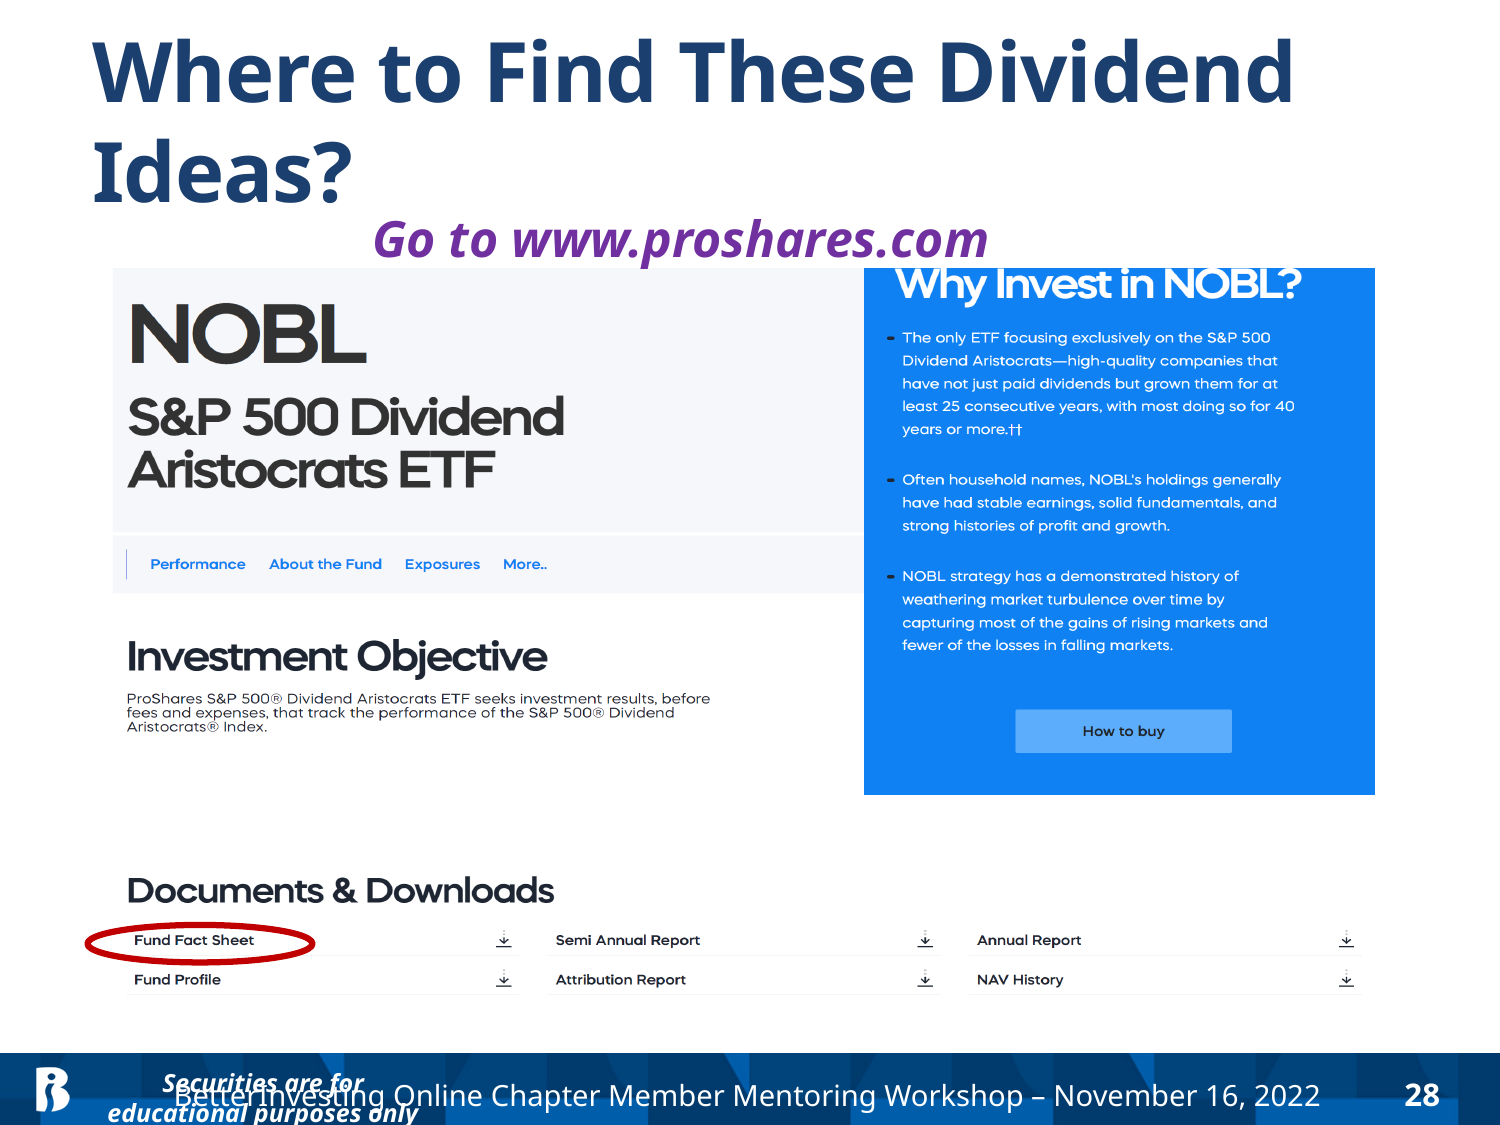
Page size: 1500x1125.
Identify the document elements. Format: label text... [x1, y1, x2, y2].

picture [0, 1037, 1500, 1125]
text_box Securities are for educational purposes only [75, 1060, 451, 1125]
text_box Go to www.proshares.com [357, 200, 1005, 265]
slide_number 28 [1382, 1072, 1463, 1121]
title Where to Find These Dividend Ideas? [77, 50, 1397, 188]
picture [112, 268, 1376, 1001]
text_box [85, 930, 109, 957]
